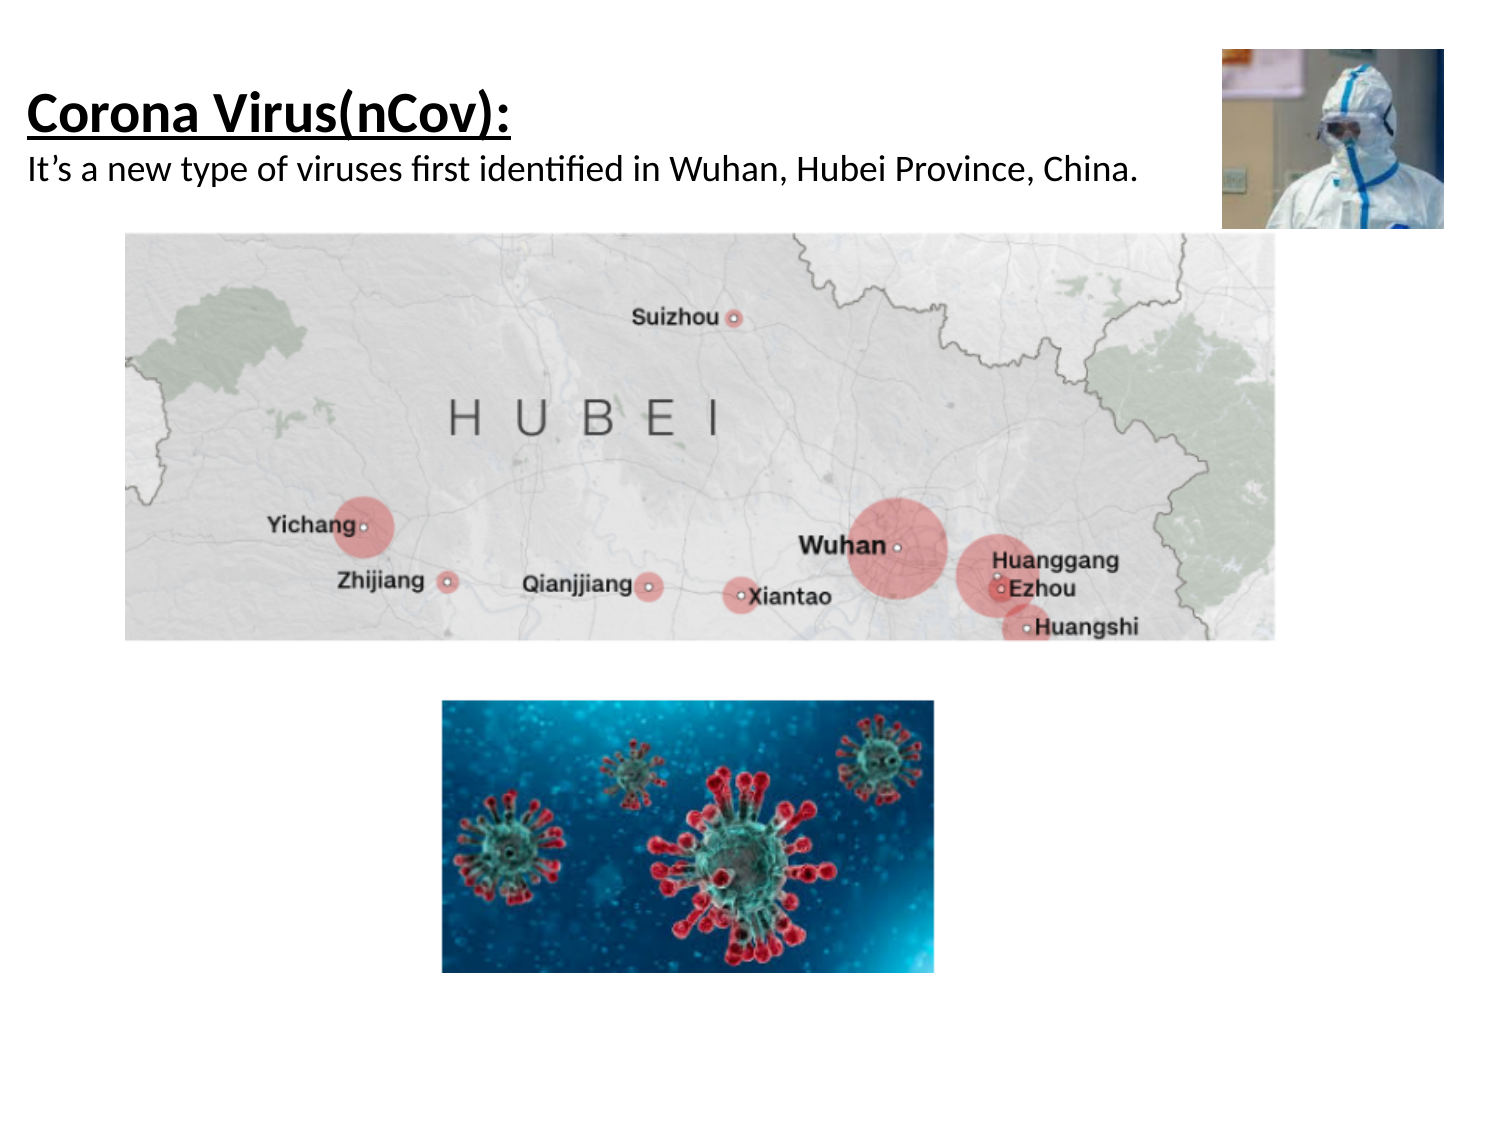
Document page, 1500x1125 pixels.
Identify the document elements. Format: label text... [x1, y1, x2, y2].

picture [437, 699, 938, 973]
picture [1222, 49, 1444, 229]
text_box Corona Virus(nCov): It’s a new type of viruses first identified in Wuhan, Hubei Province, China. [12, 66, 1488, 917]
picture [124, 232, 1282, 651]
